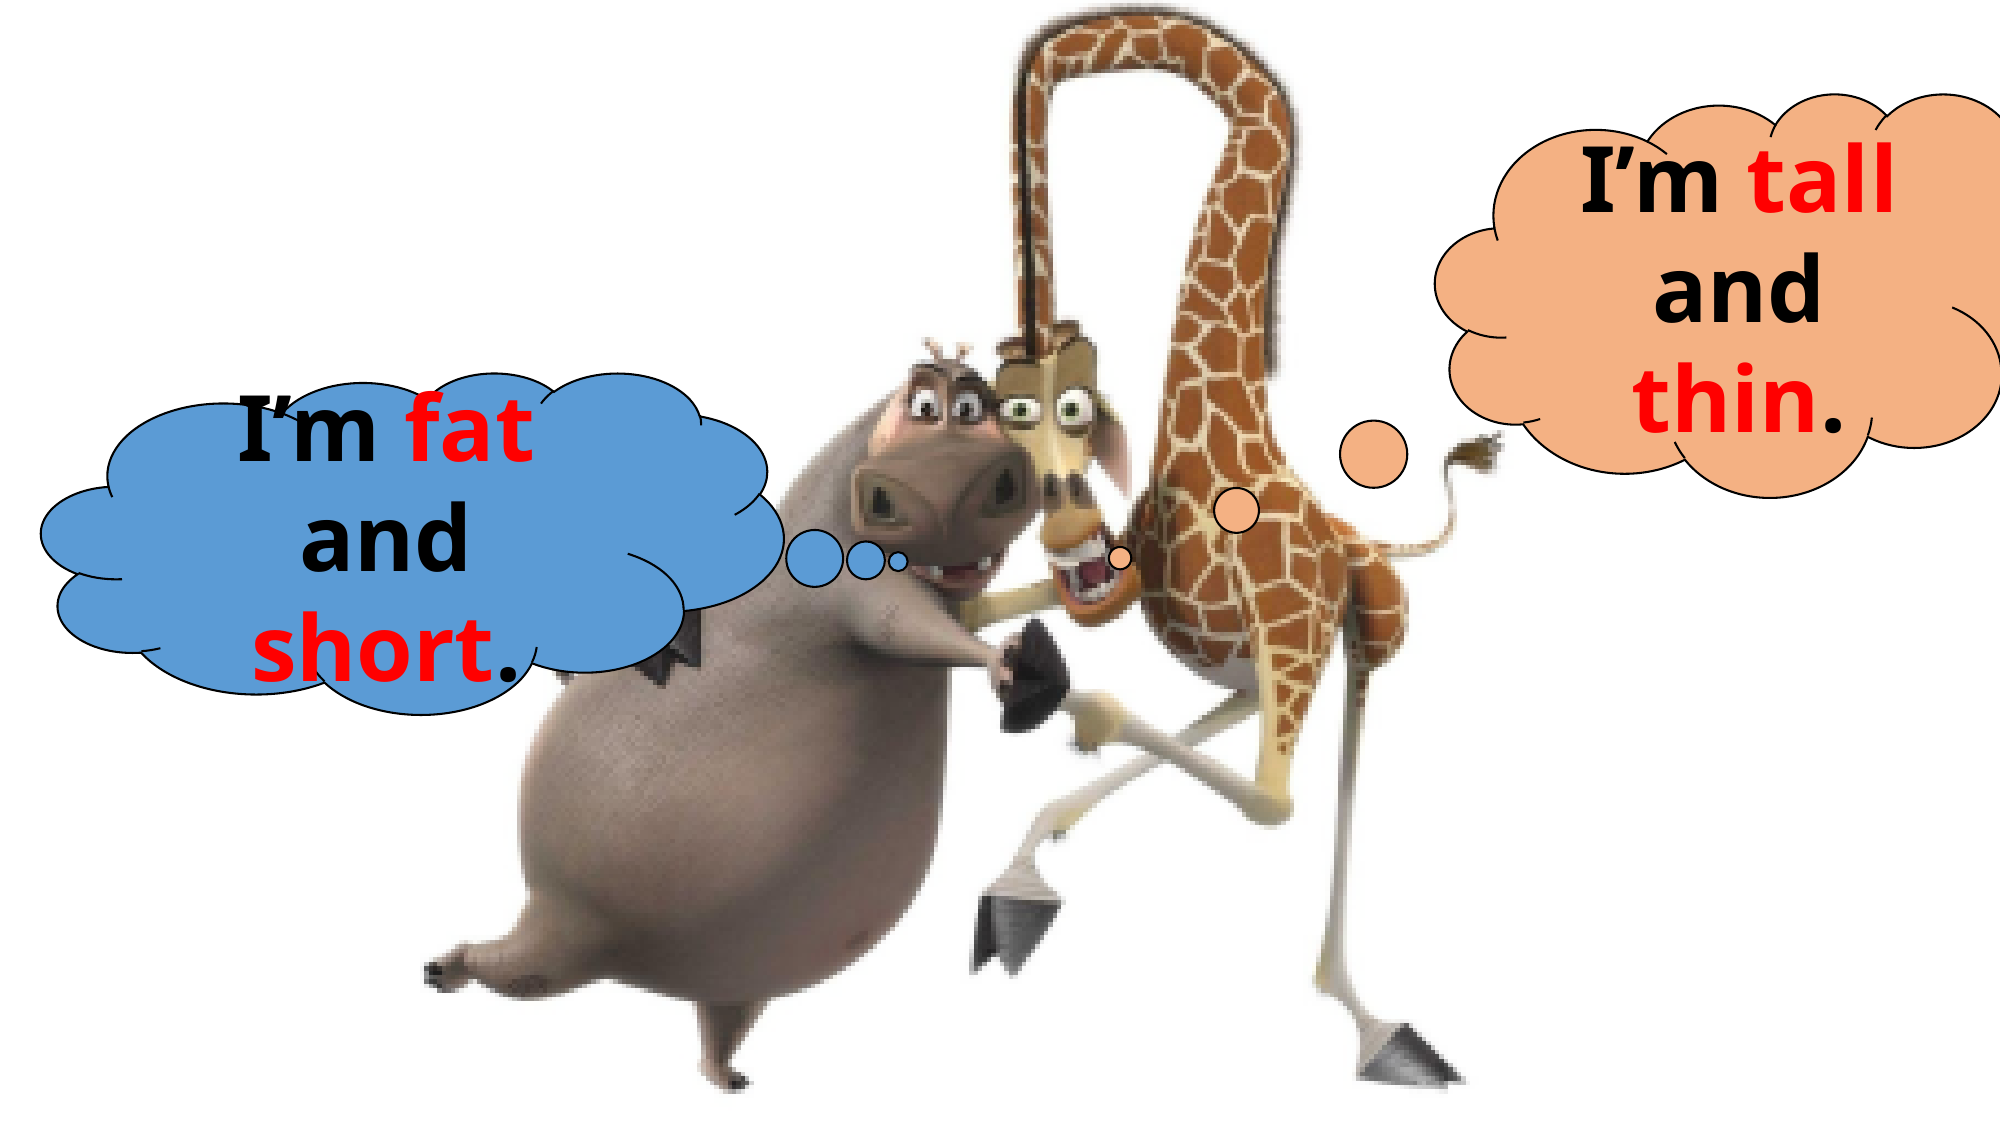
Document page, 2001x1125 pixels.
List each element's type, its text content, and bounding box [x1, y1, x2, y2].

text_box I’m fat and short. [39, 381, 415, 716]
picture [415, 0, 1541, 1125]
text_box I’m tall and thin. [1541, 93, 2000, 499]
